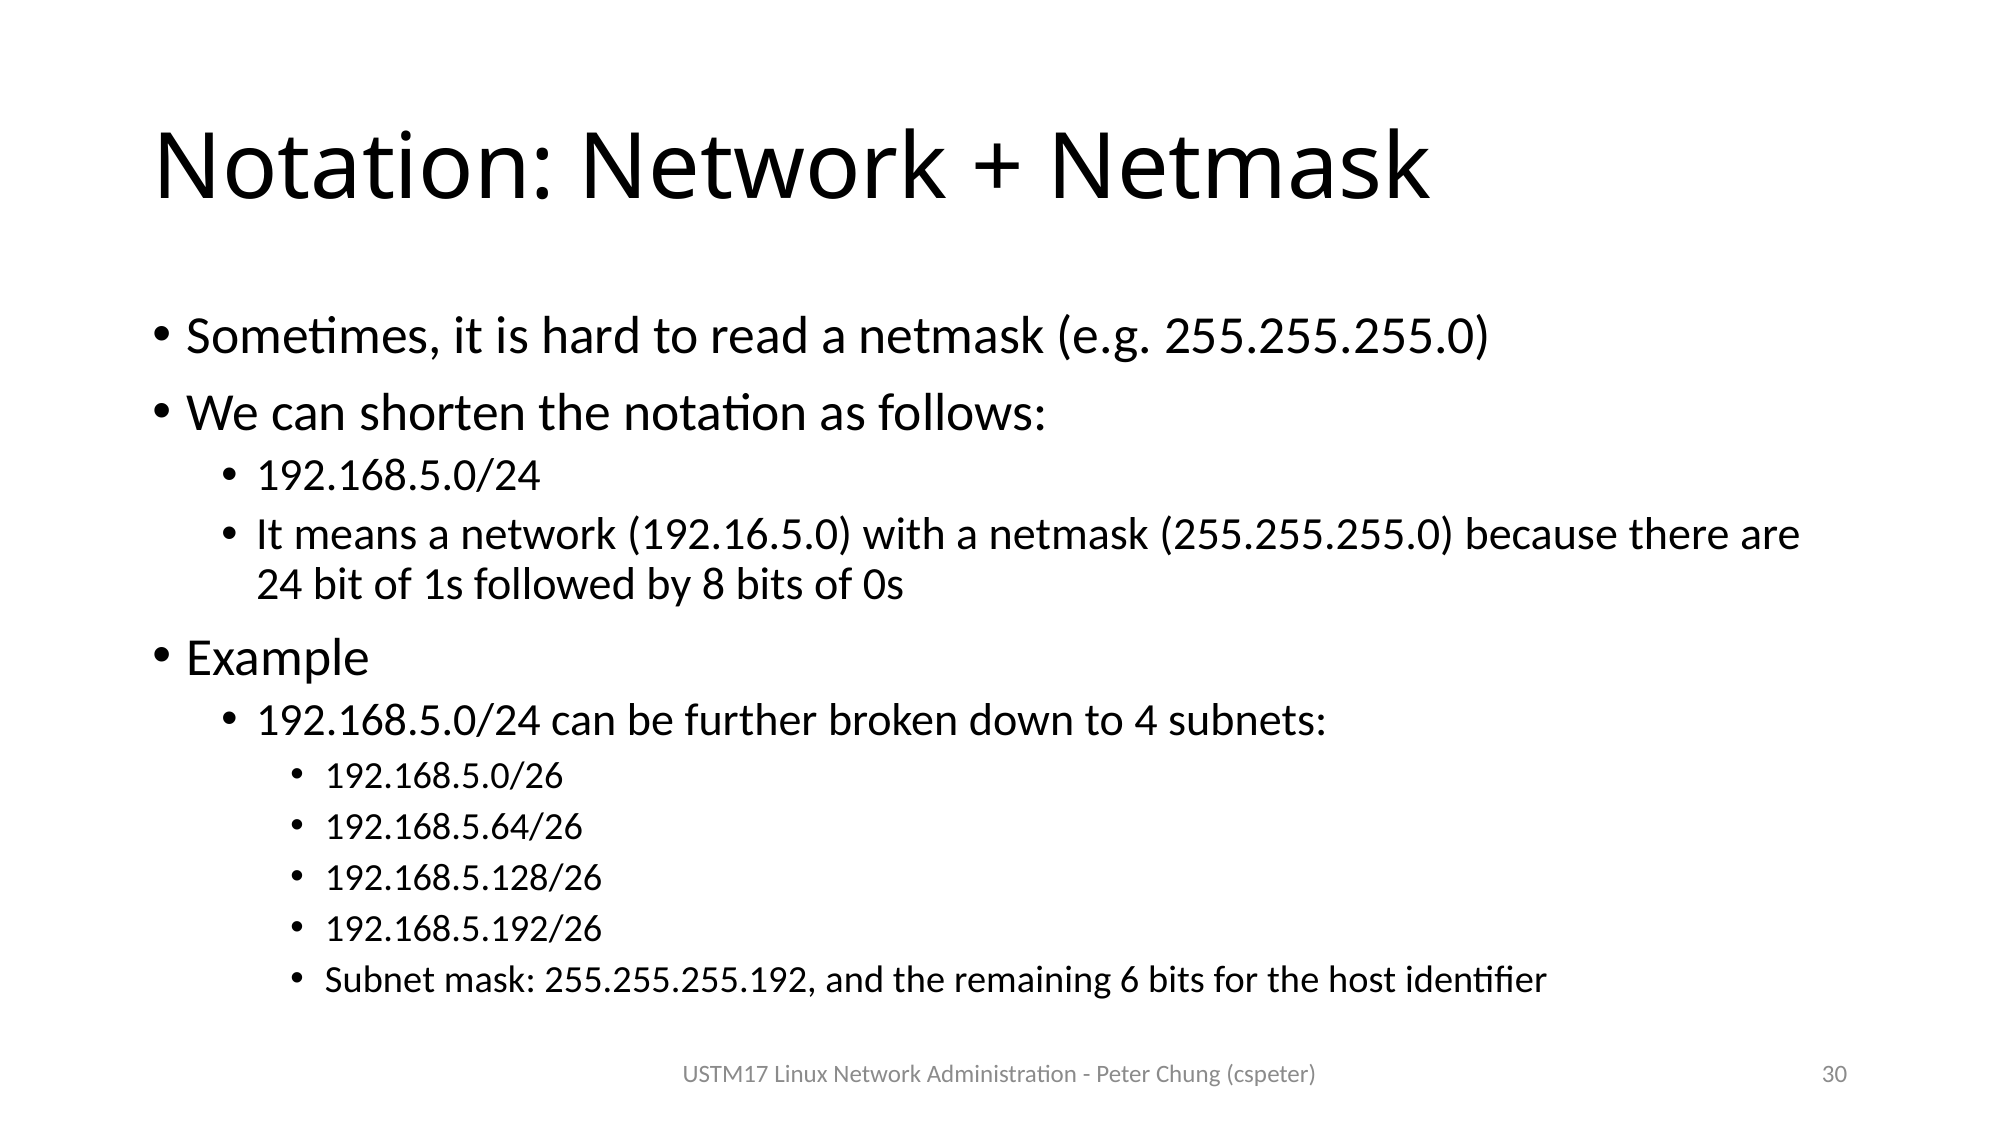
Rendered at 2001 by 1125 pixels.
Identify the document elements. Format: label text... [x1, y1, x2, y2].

title Notation: Network + Netmask [137, 59, 1863, 278]
slide_number 30 [1412, 1042, 1863, 1103]
list Sometimes, it is hard to read a netmask (e.g. 255.255.255.0) We can shorten the notation as follows: 192.168.5.0/24 It means a network (192.16.5.0) with a netmask (255.255.255.0) because there are 24 bit of 1s followed by 8 bits of 0s Example 192.168.5.0/24 can be further broken down to 4 subnets: 192.168.5.0/26 192.168.5.64/26 192.168.5.128/26 192.168.5.192/26 Subnet mask: 255.255.255.192, and the remaining 6 bits for the host identifier [137, 299, 1863, 1014]
footer USTM17 Linux Network Administration - Peter Chung (cspeter) [662, 1042, 1338, 1103]
